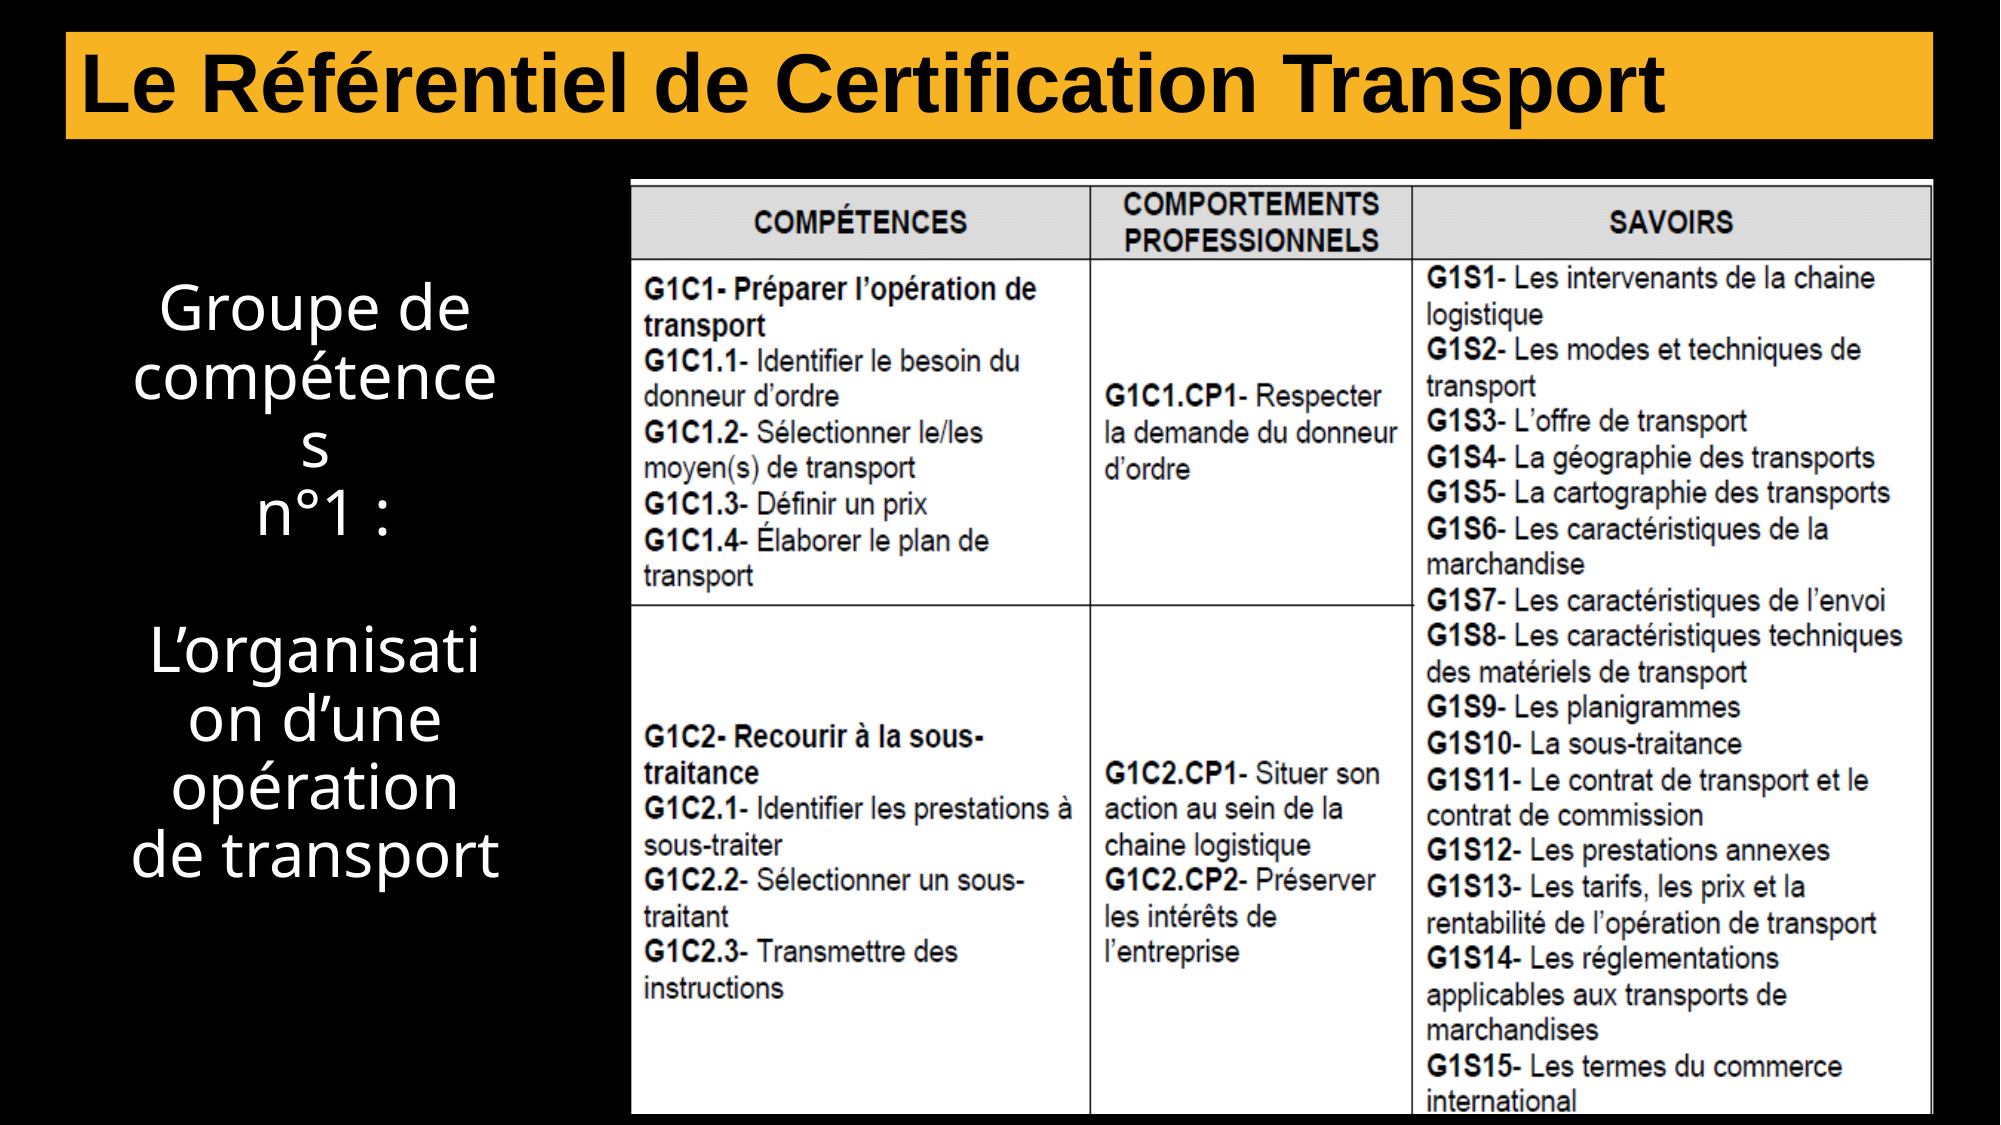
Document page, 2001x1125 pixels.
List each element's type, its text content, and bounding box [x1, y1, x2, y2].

title Groupe de compétences n°1 : L’organisation d’une opération de transport [115, 241, 516, 926]
text_box Le Référentiel de Certification Transport [65, 31, 1934, 140]
picture [630, 179, 1934, 1114]
